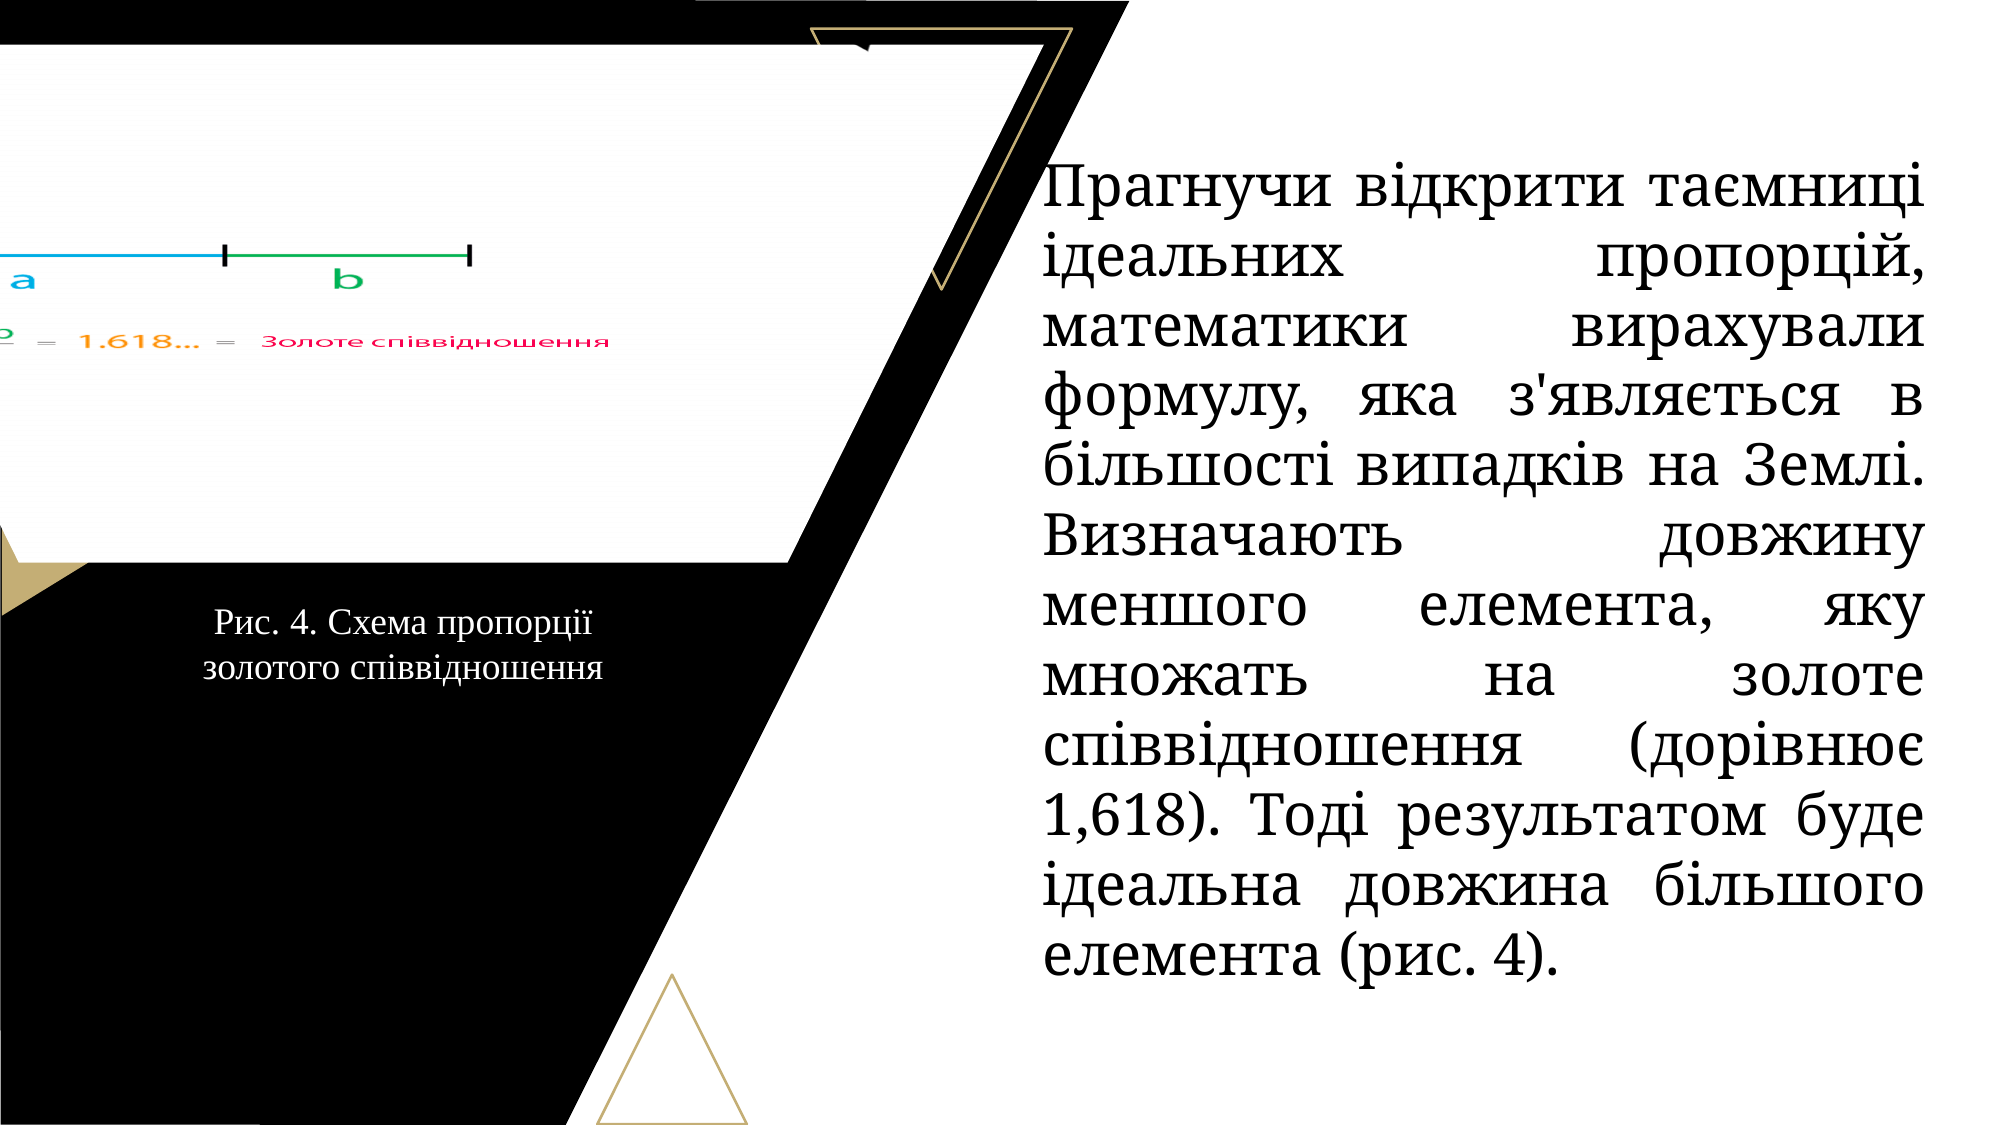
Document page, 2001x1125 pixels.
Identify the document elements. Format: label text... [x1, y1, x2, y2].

text_box Рис. 4. Схема пропорції золотого співвідношення [160, 589, 646, 695]
text_box Прагнучи відкрити таємниці ідеальних пропорцій, математики вирахували формулу, яка з'являється в більшості випадків на Землі. Визначають довжину меншого елемента, яку множать на золоте співвідношення (дорівнює 1,618). Тоді результатом буде ідеальна довжина більшого елемента (рис. 4). [1027, 140, 1941, 1040]
picture [0, 43, 1045, 563]
